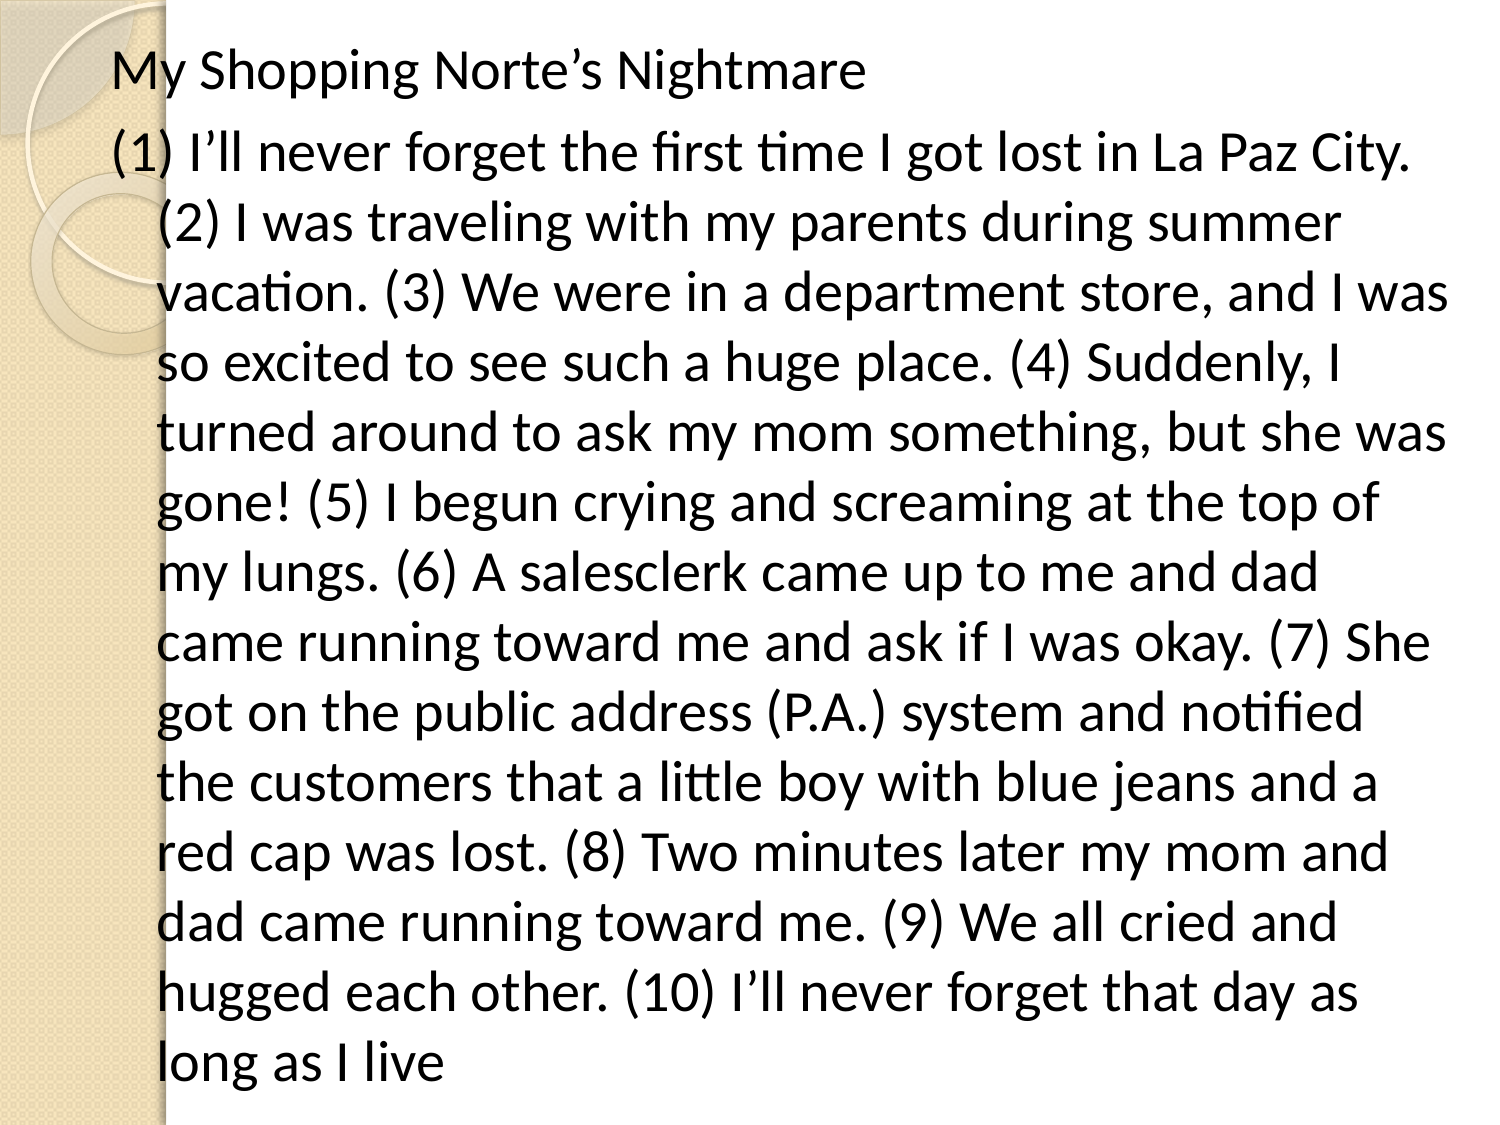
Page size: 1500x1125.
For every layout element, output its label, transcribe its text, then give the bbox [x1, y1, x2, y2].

list My Shopping Norte’s Nightmare (1) I’ll never forget the first time I got lost in La Paz City. (2) I was traveling with my parents during summer vacation. (3) We were in a department store, and I was so excited to see such a huge place. (4) Suddenly, I turned around to ask my mom something, but she was gone! (5) I begun crying and screaming at the top of my lungs. (6) A salesclerk came up to me and dad came running toward me and ask if I was okay. (7) She got on the public address (P.A.) system and notified the customers that a little boy with blue jeans and a red cap was lost. (8) Two minutes later my mom and dad came running toward me. (9) We all cried and hugged each other. (10) I’ll never forget that day as long as I live [82, 23, 1466, 1079]
